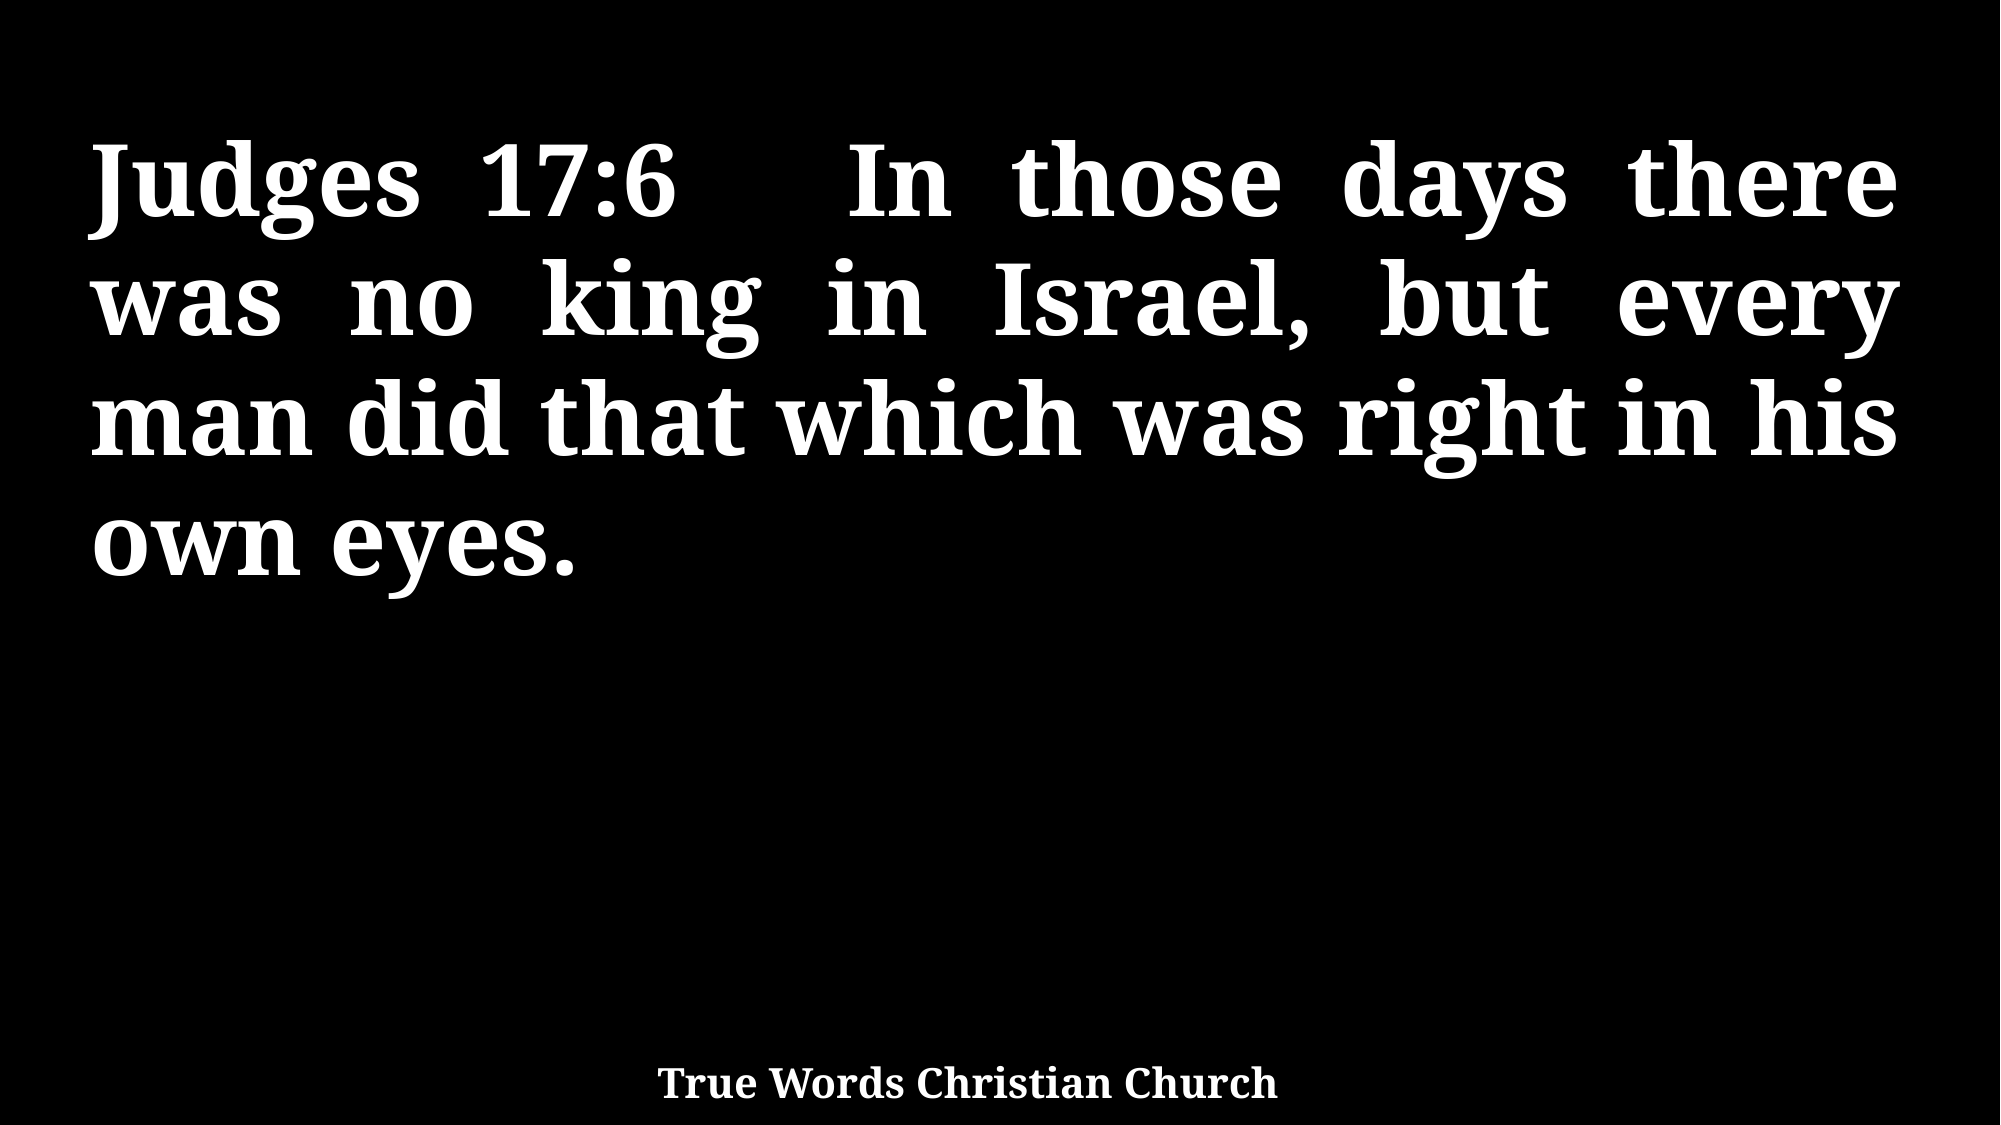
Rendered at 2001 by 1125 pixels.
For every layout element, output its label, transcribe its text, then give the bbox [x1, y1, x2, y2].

text_box Judges 17:6 In those days there was no king in Israel, but every man did that which was right in his own eyes. [75, 108, 1917, 604]
text_box True Words Christian Church [642, 1049, 1294, 1114]
